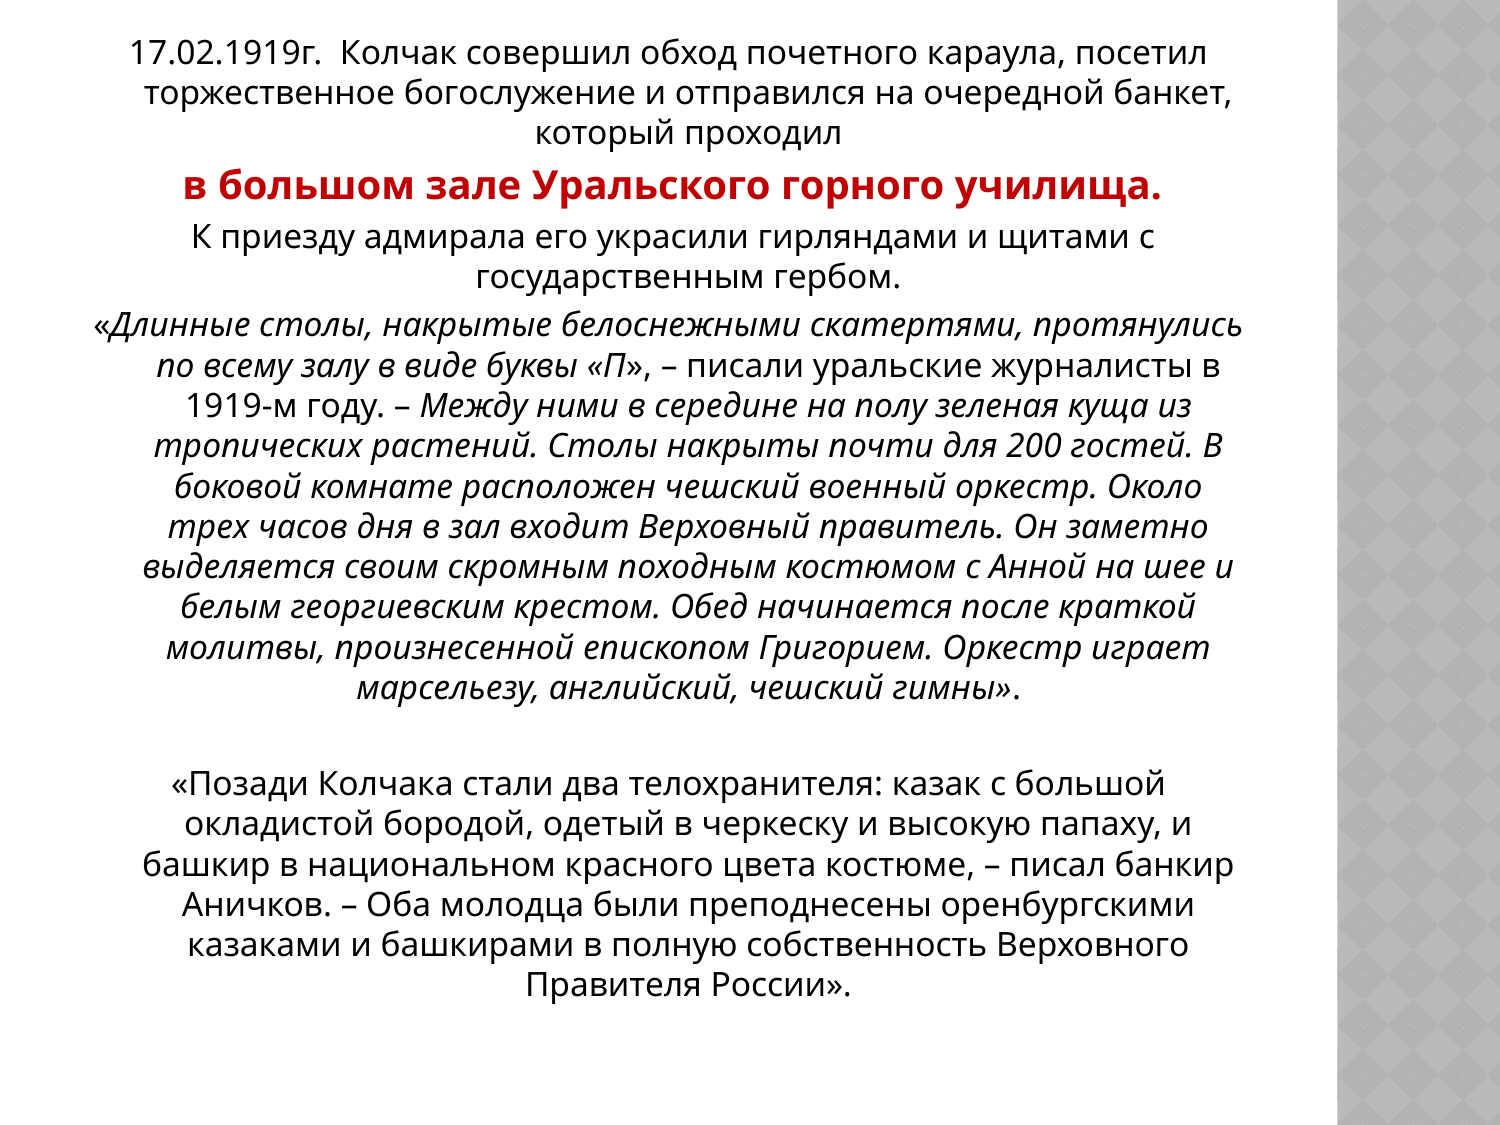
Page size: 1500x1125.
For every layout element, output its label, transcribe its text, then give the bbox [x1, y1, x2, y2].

list 17.02.1919г. Колчак совершил обход почетного караула, посетил торжественное богослужение и отправился на очередной банкет, который проходил в большом зале Уральского горного училища. К приезду адмирала его украсили гирляндами и щитами с государственным гербом. «Длинные столы, накрытые белоснежными скатертями, протянулись по всему залу в виде буквы «П», – писали уральские журналисты в 1919-м году. – Между ними в середине на полу зеленая куща из тропических растений. Столы накрыты почти для 200 гостей. В боковой комнате расположен чешский военный оркестр. Около трех часов дня в зал входит Верховный правитель. Он заметно выделяется своим скромным походным костюмом с Анной на шее и белым георгиевским крестом. Обед начинается после краткой молитвы, произнесенной епископом Григорием. Оркестр играет марсельезу, английский, чешский гимны». «Позади Колчака стали два телохранителя: казак с большой окладистой бородой, одетый в черкеску и высокую папаху, и башкир в национальном красного цвета костюме, – писал банкир Аничков. – Оба молодца были преподнесены оренбургскими казаками и башкирами в полную собственность Верховного Правителя России». [75, 23, 1263, 1059]
